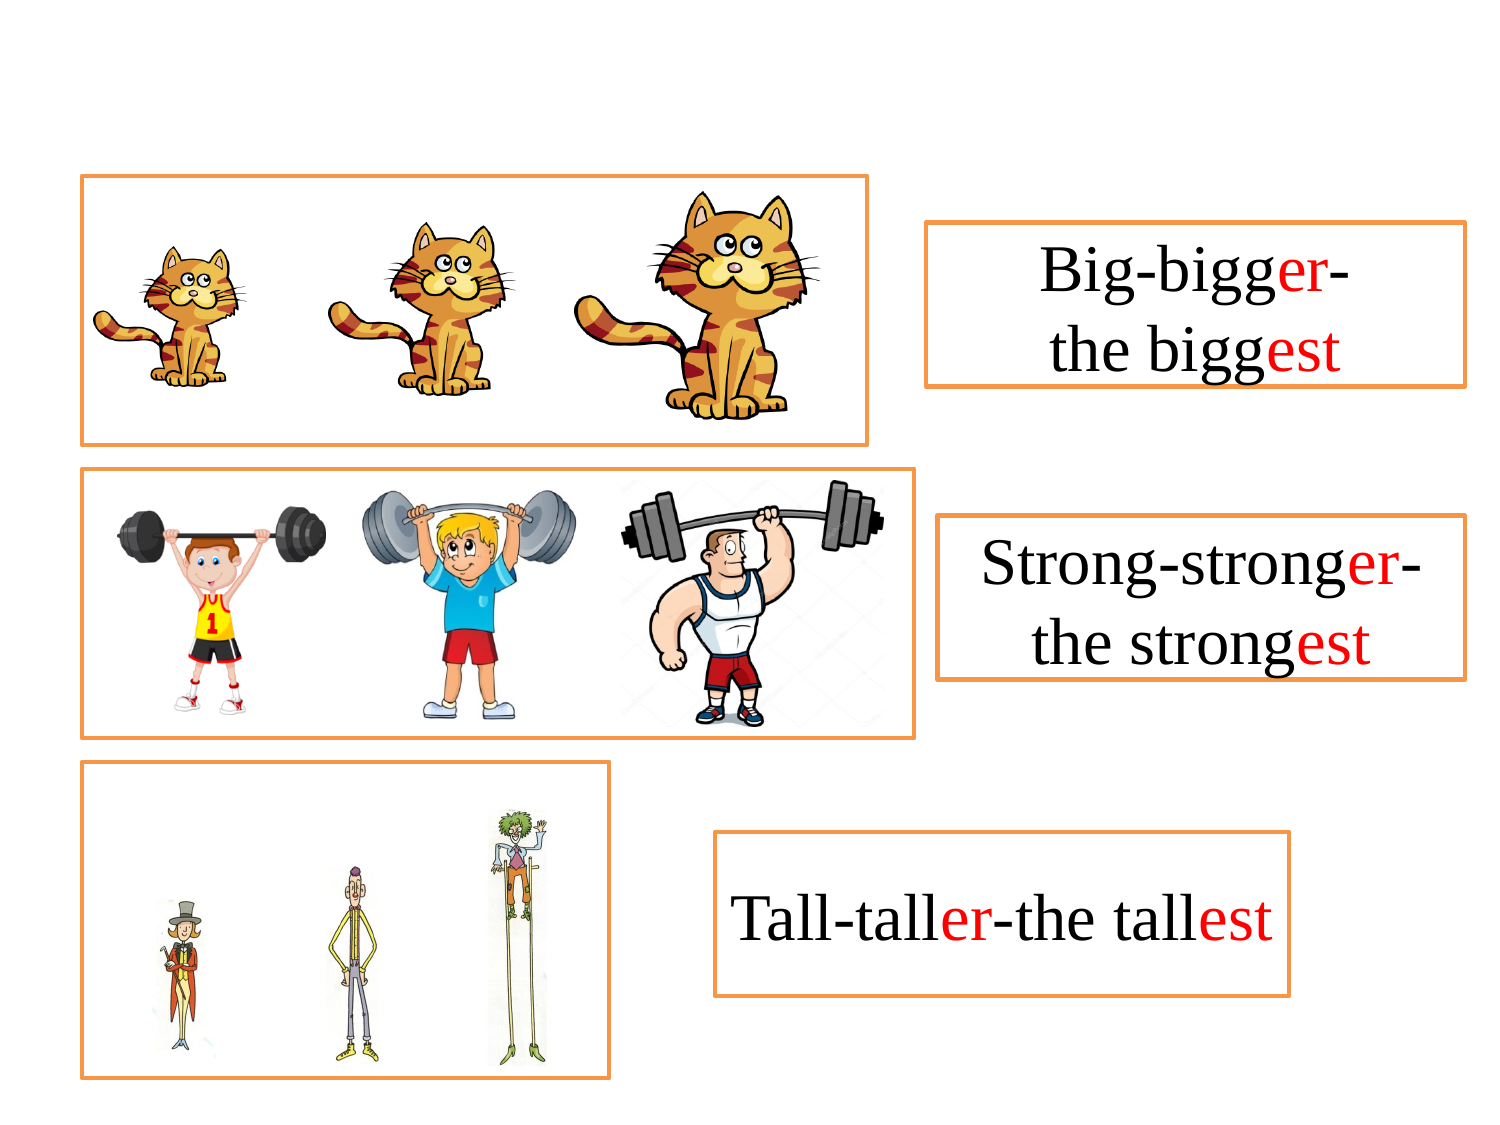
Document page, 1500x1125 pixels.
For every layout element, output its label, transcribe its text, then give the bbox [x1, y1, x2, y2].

text_box [80, 467, 916, 740]
text_box [80, 760, 611, 1080]
picture [93, 245, 247, 387]
picture [468, 784, 563, 1070]
text_box Strong-stronger- the strongest [935, 513, 1467, 682]
picture [152, 878, 223, 1058]
text_box Tall-taller-the tallest [713, 830, 1291, 998]
picture [116, 503, 326, 716]
picture [327, 222, 516, 396]
picture [573, 191, 821, 420]
picture [620, 480, 885, 727]
text_box Big-bigger- the biggest [924, 220, 1467, 389]
text_box [80, 174, 869, 447]
picture [316, 855, 387, 1072]
picture [351, 480, 587, 723]
